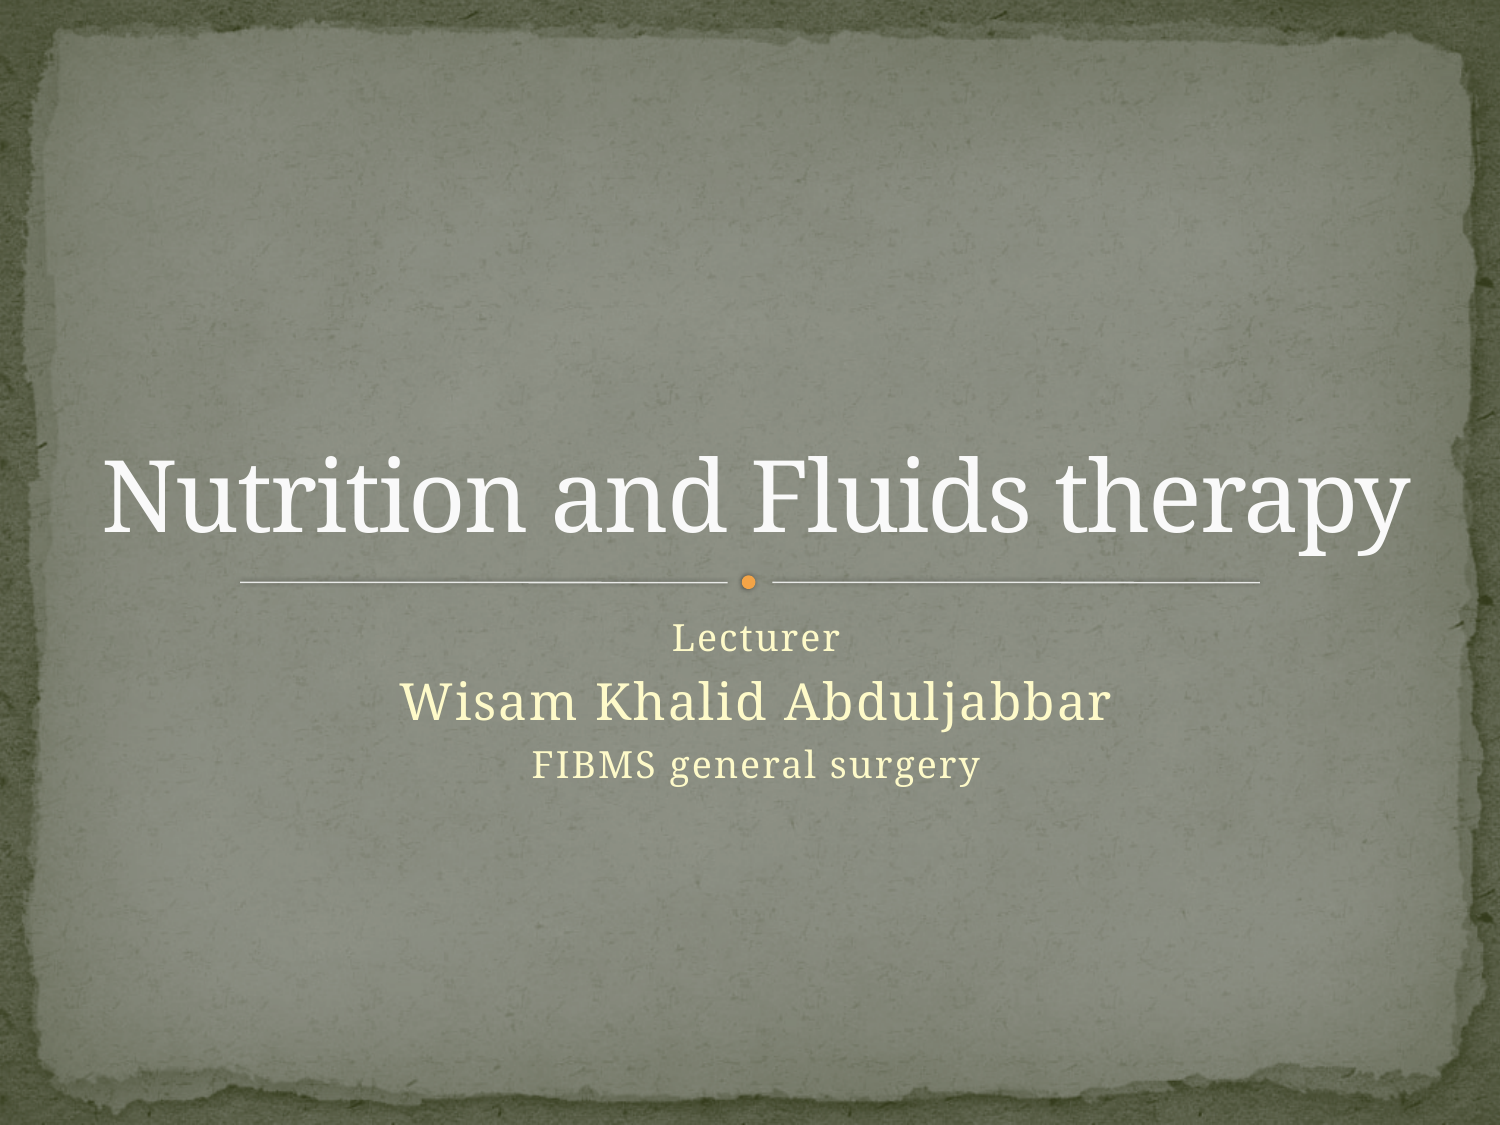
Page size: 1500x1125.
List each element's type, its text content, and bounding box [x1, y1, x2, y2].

title Nutrition and Fluids therapy [74, 235, 1438, 561]
subtitle Lecturer Wisam Khalid Abduljabbar FIBMS general surgery [75, 606, 1438, 795]
